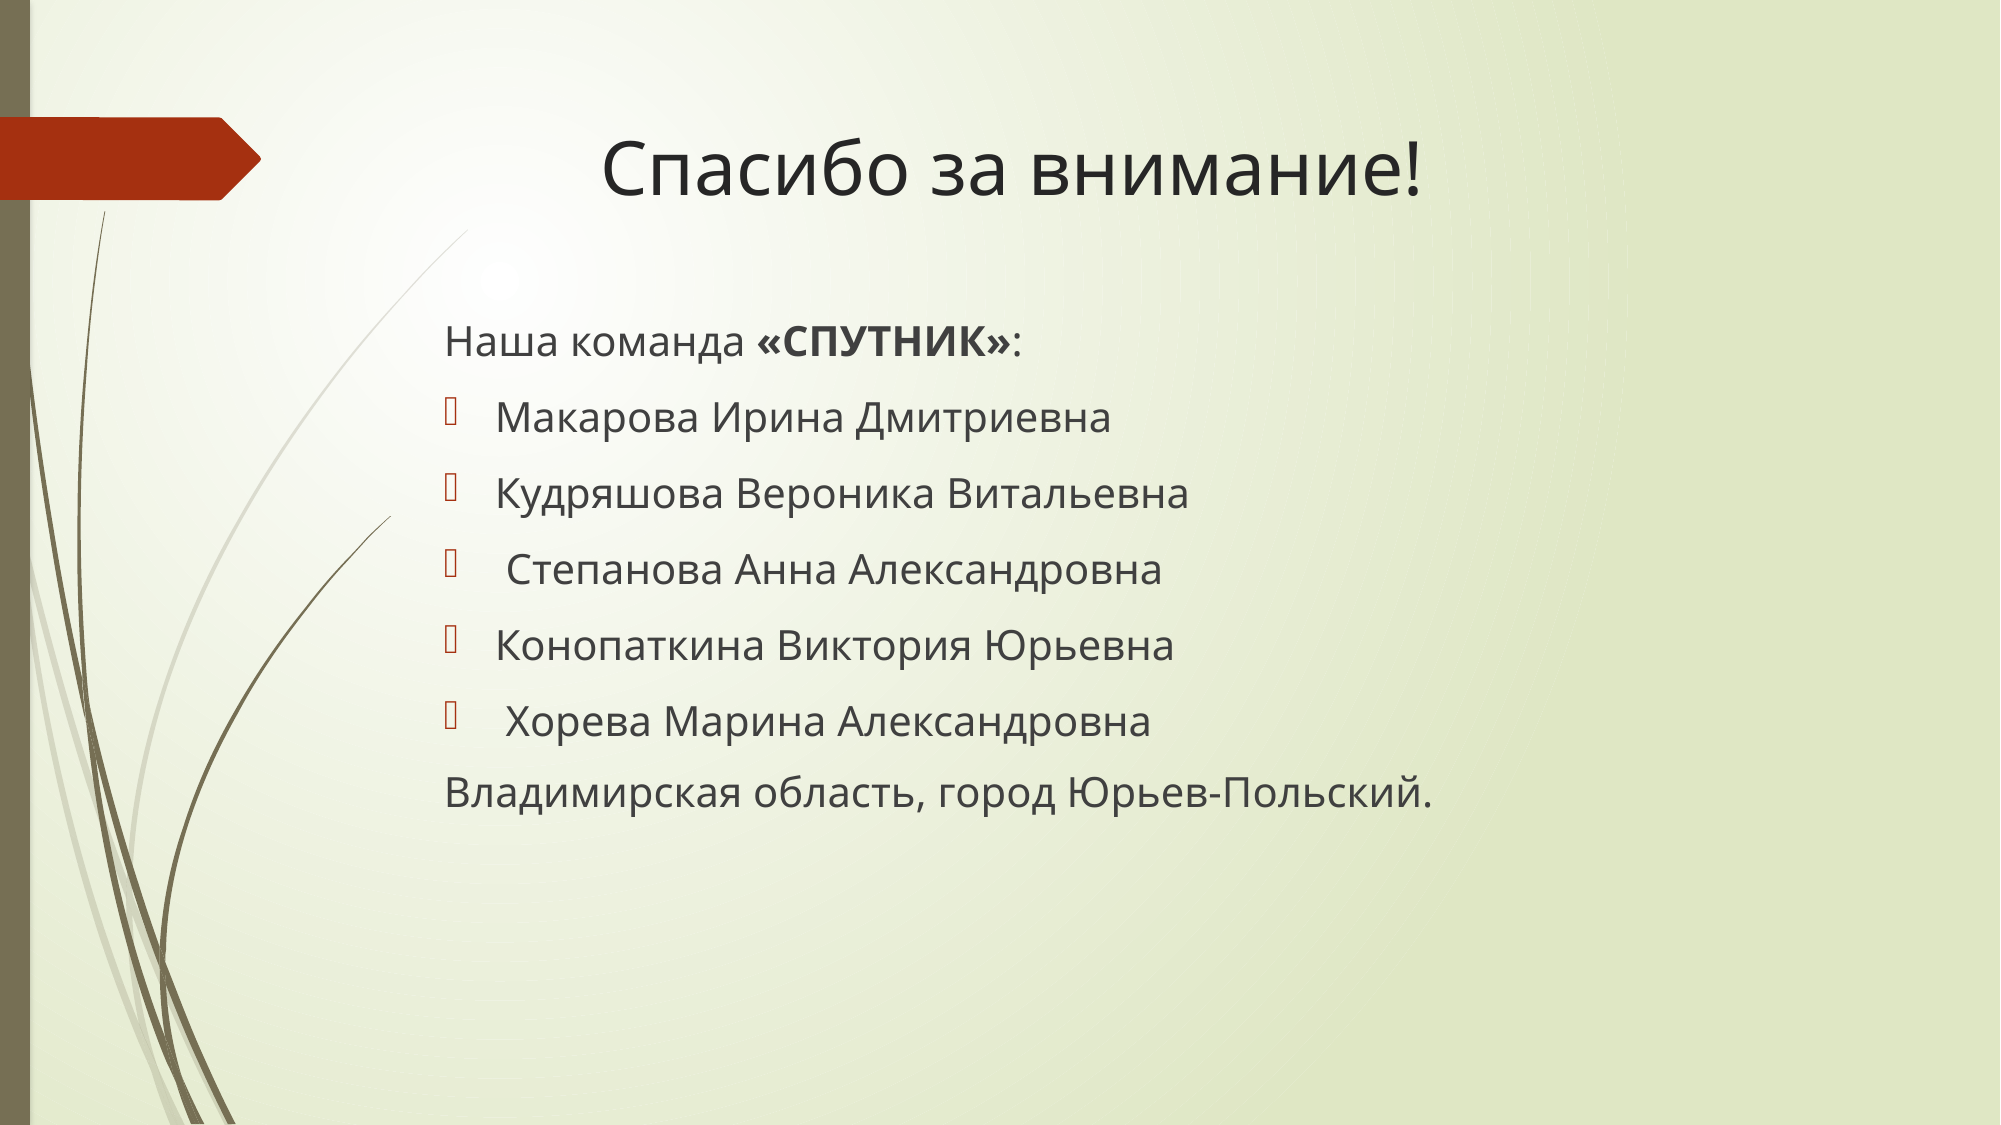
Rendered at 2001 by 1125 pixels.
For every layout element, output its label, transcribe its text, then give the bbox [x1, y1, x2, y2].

title Спасибо за внимание! [225, 112, 1800, 361]
list Наша команда «СПУТНИК»: Макарова Ирина Дмитриевна Кудряшова Вероника Витальевна Степанова Анна Александровна Конопаткина Виктория Юрьевна Хорева Марина Александровна Владимирская область, город Юрьев-Польский. [428, 306, 1710, 927]
